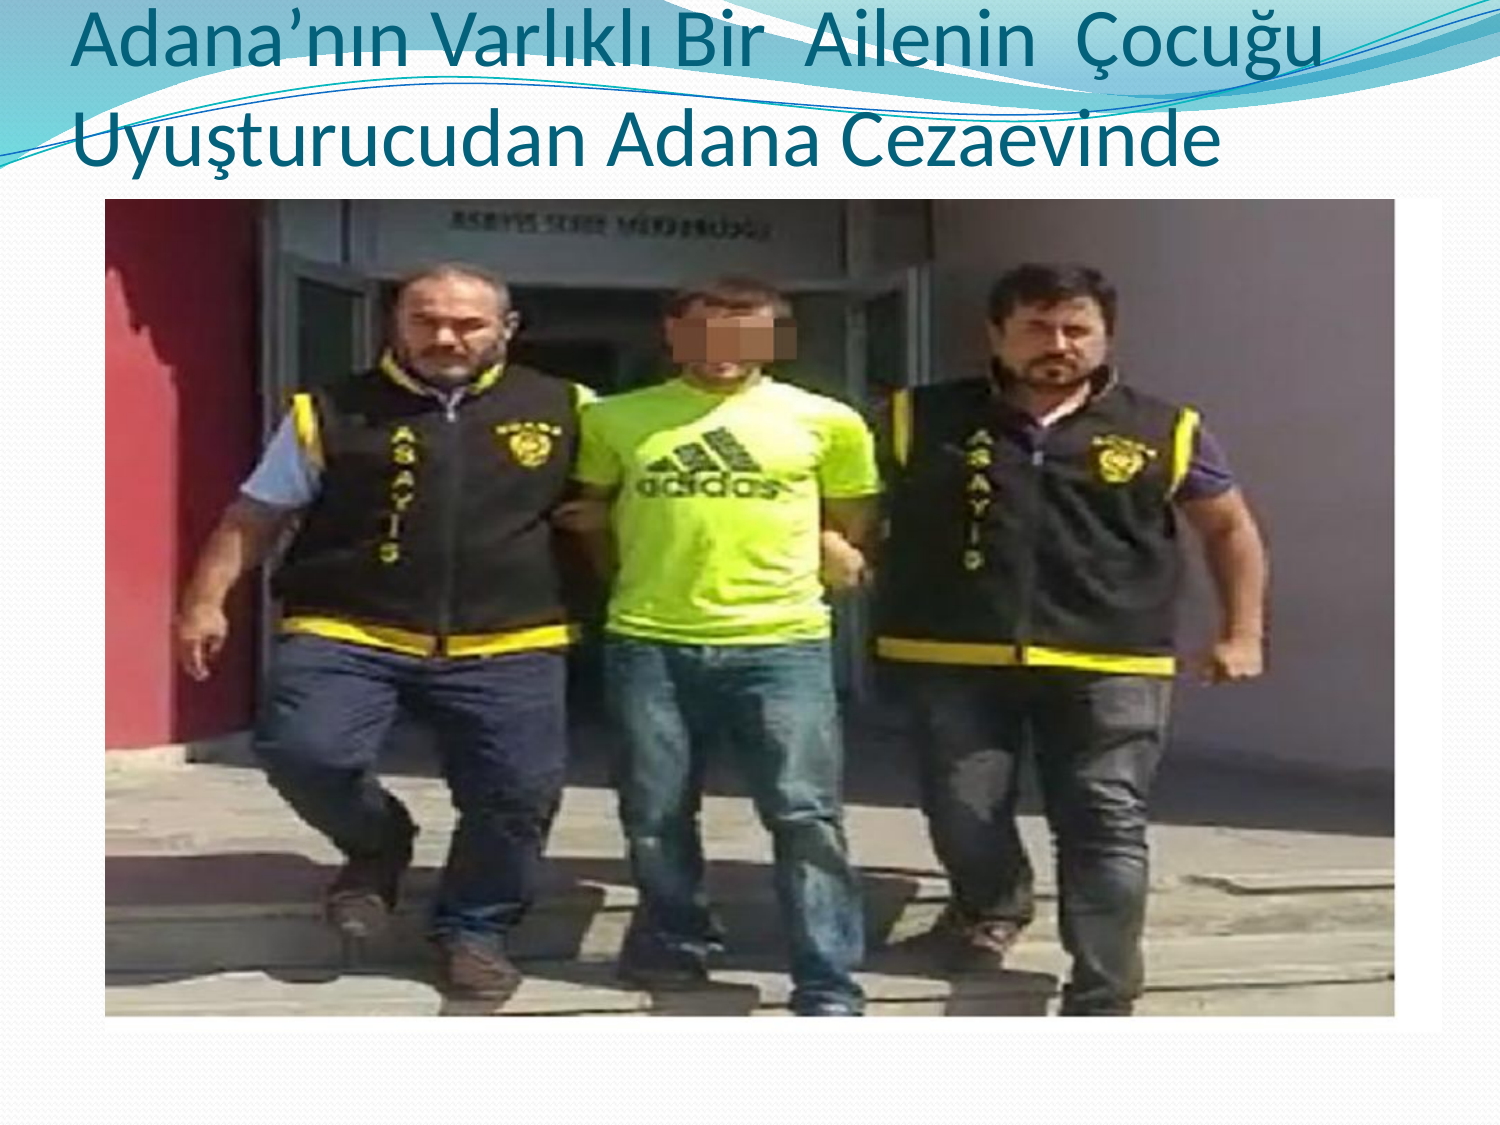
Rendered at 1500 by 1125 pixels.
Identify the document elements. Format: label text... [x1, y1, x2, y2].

title Adana’nın Varlıklı Bir Ailenin Çocuğu Uyuşturucudan Adana Cezaevinde [70, 175, 1421, 184]
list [105, 198, 1442, 1032]
